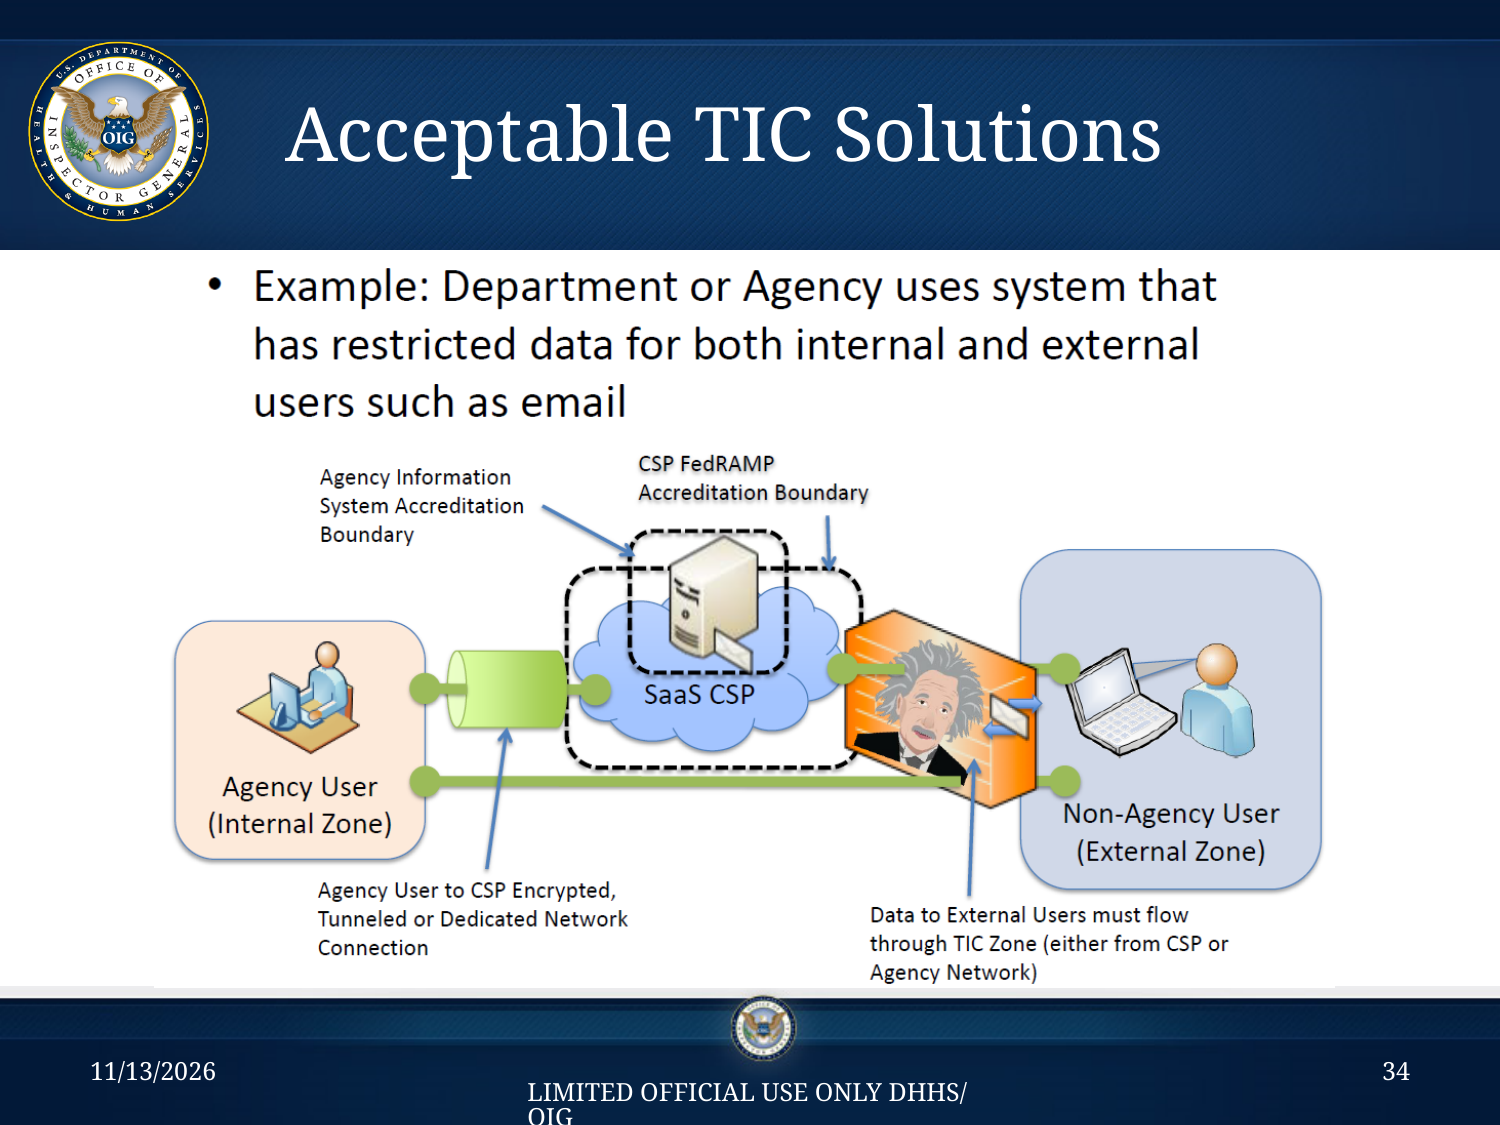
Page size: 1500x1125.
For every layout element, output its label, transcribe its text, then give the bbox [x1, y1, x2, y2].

picture [0, 0, 1500, 250]
slide_number 34 [1074, 1042, 1425, 1103]
footer LIMITED OFFICIAL USE ONLY DHHS/OIG [512, 1062, 988, 1125]
picture [0, 262, 1500, 1125]
title Acceptable TIC Solutions [24, 37, 1425, 225]
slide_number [75, 1042, 425, 1103]
